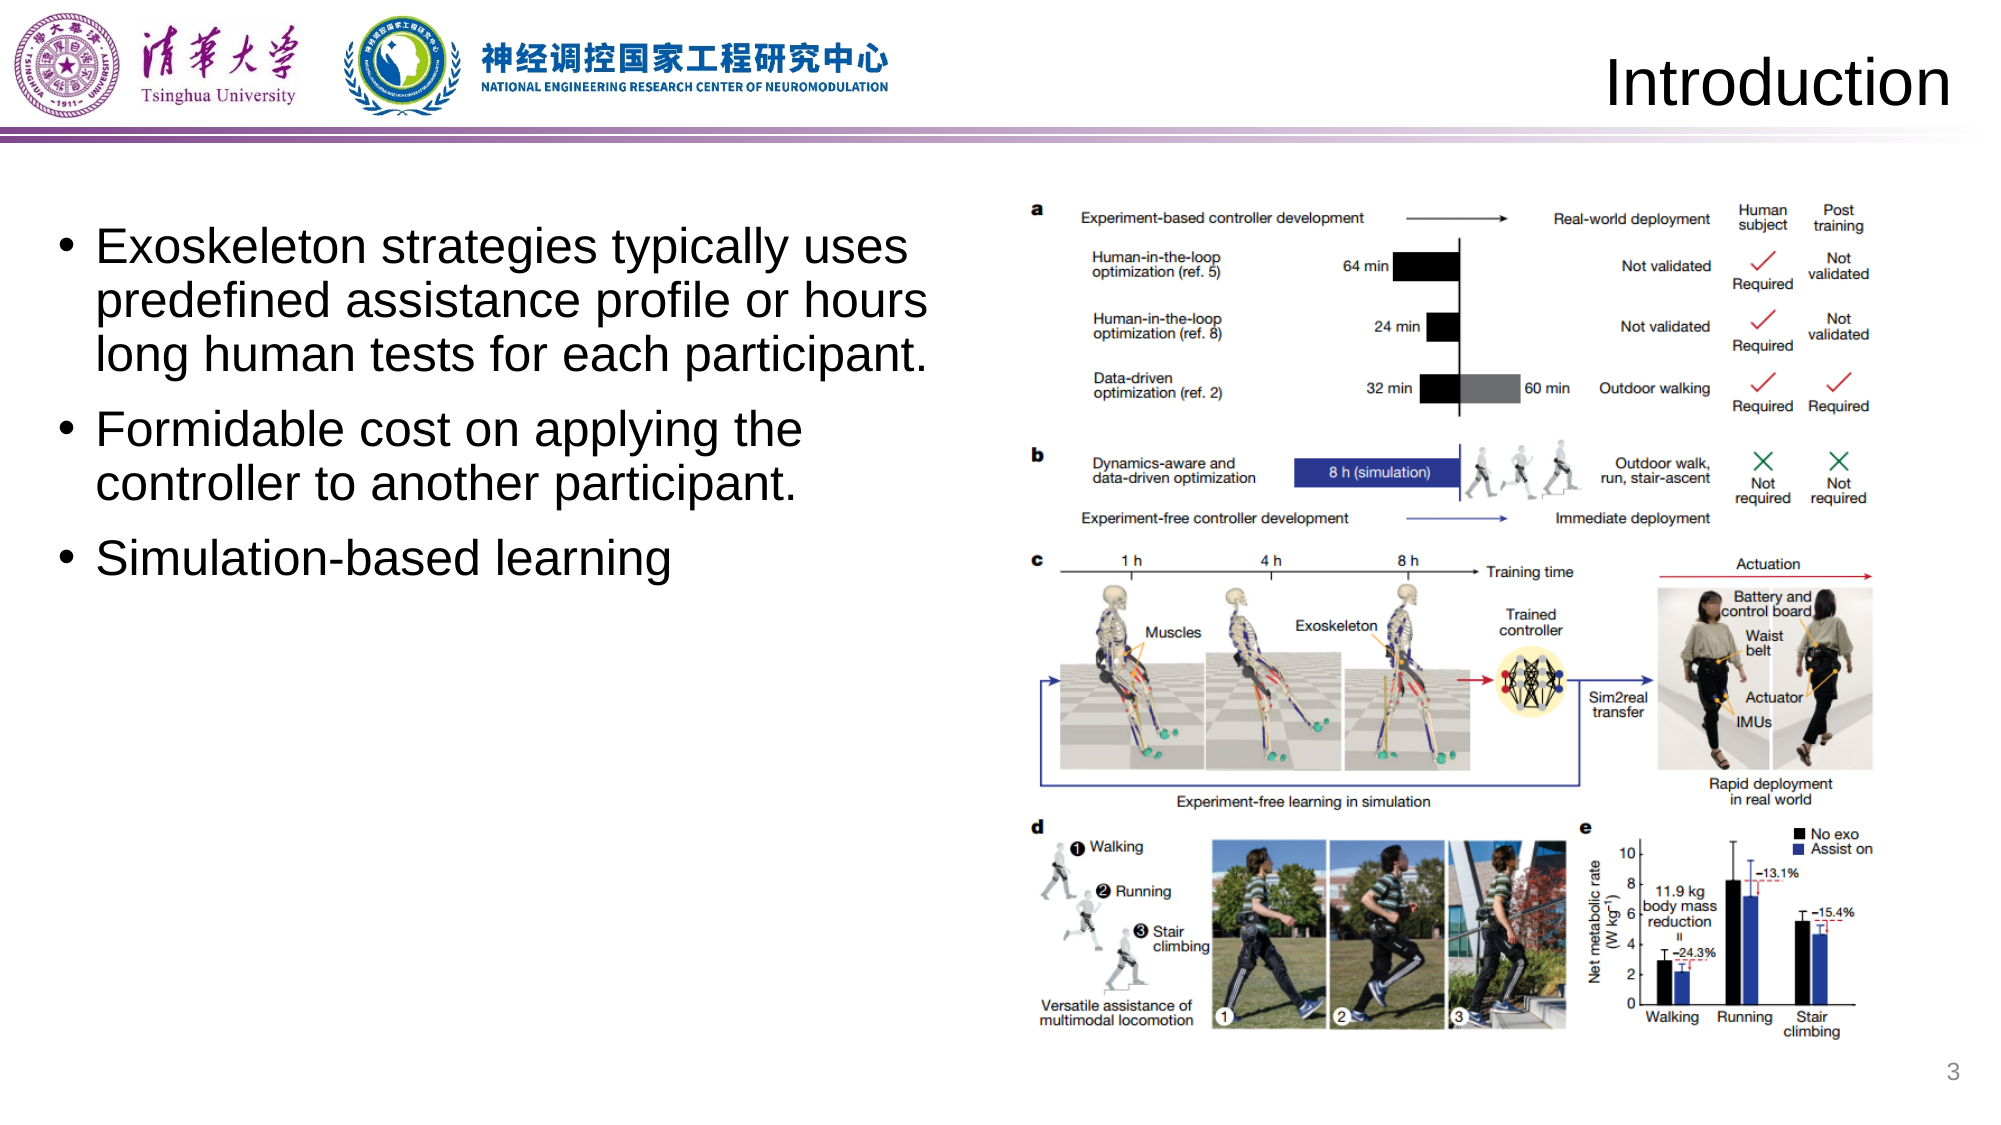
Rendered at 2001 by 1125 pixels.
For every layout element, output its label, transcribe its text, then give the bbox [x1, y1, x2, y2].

picture [12, 8, 124, 119]
list Exoskeleton strategies typically uses predefined assistance profile or hours long human tests for each participant. Formidable cost on applying the controller to another participant. Simulation-based learning [43, 213, 973, 1094]
picture [333, 1, 894, 126]
title Introduction [1589, 44, 1976, 128]
picture [984, 195, 1924, 1041]
slide_number 3 [1909, 1040, 1976, 1101]
picture [135, 20, 303, 106]
